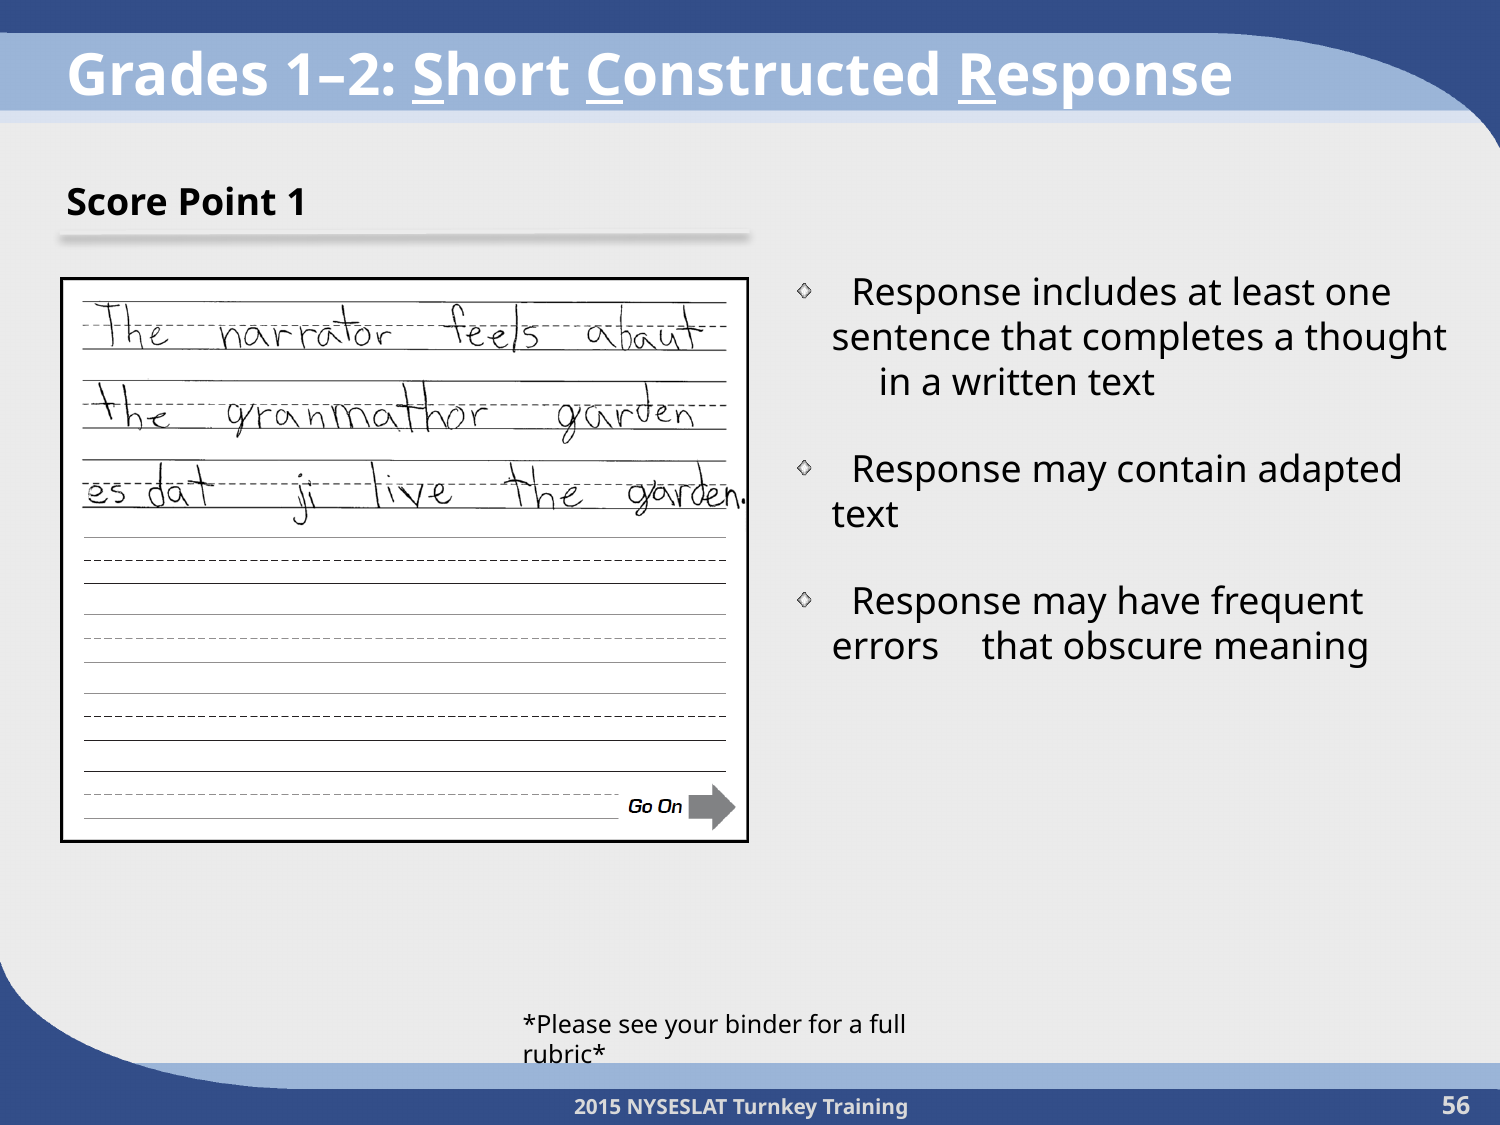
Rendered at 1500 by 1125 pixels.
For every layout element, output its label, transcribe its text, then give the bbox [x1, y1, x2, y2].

slide_number 56 [1414, 1084, 1498, 1125]
text_box *Please see your binder for a full rubric* [507, 1001, 991, 1077]
text_box Score Point 1 [51, 170, 335, 230]
text_box Response includes at least one sentence that completes a thought in a written text Response may contain adapted text Response may have frequent errors that obscure meaning [781, 260, 1464, 675]
picture [0, 0, 1500, 1125]
title Grades 1–2: Short Constructed Response [51, 40, 1402, 104]
